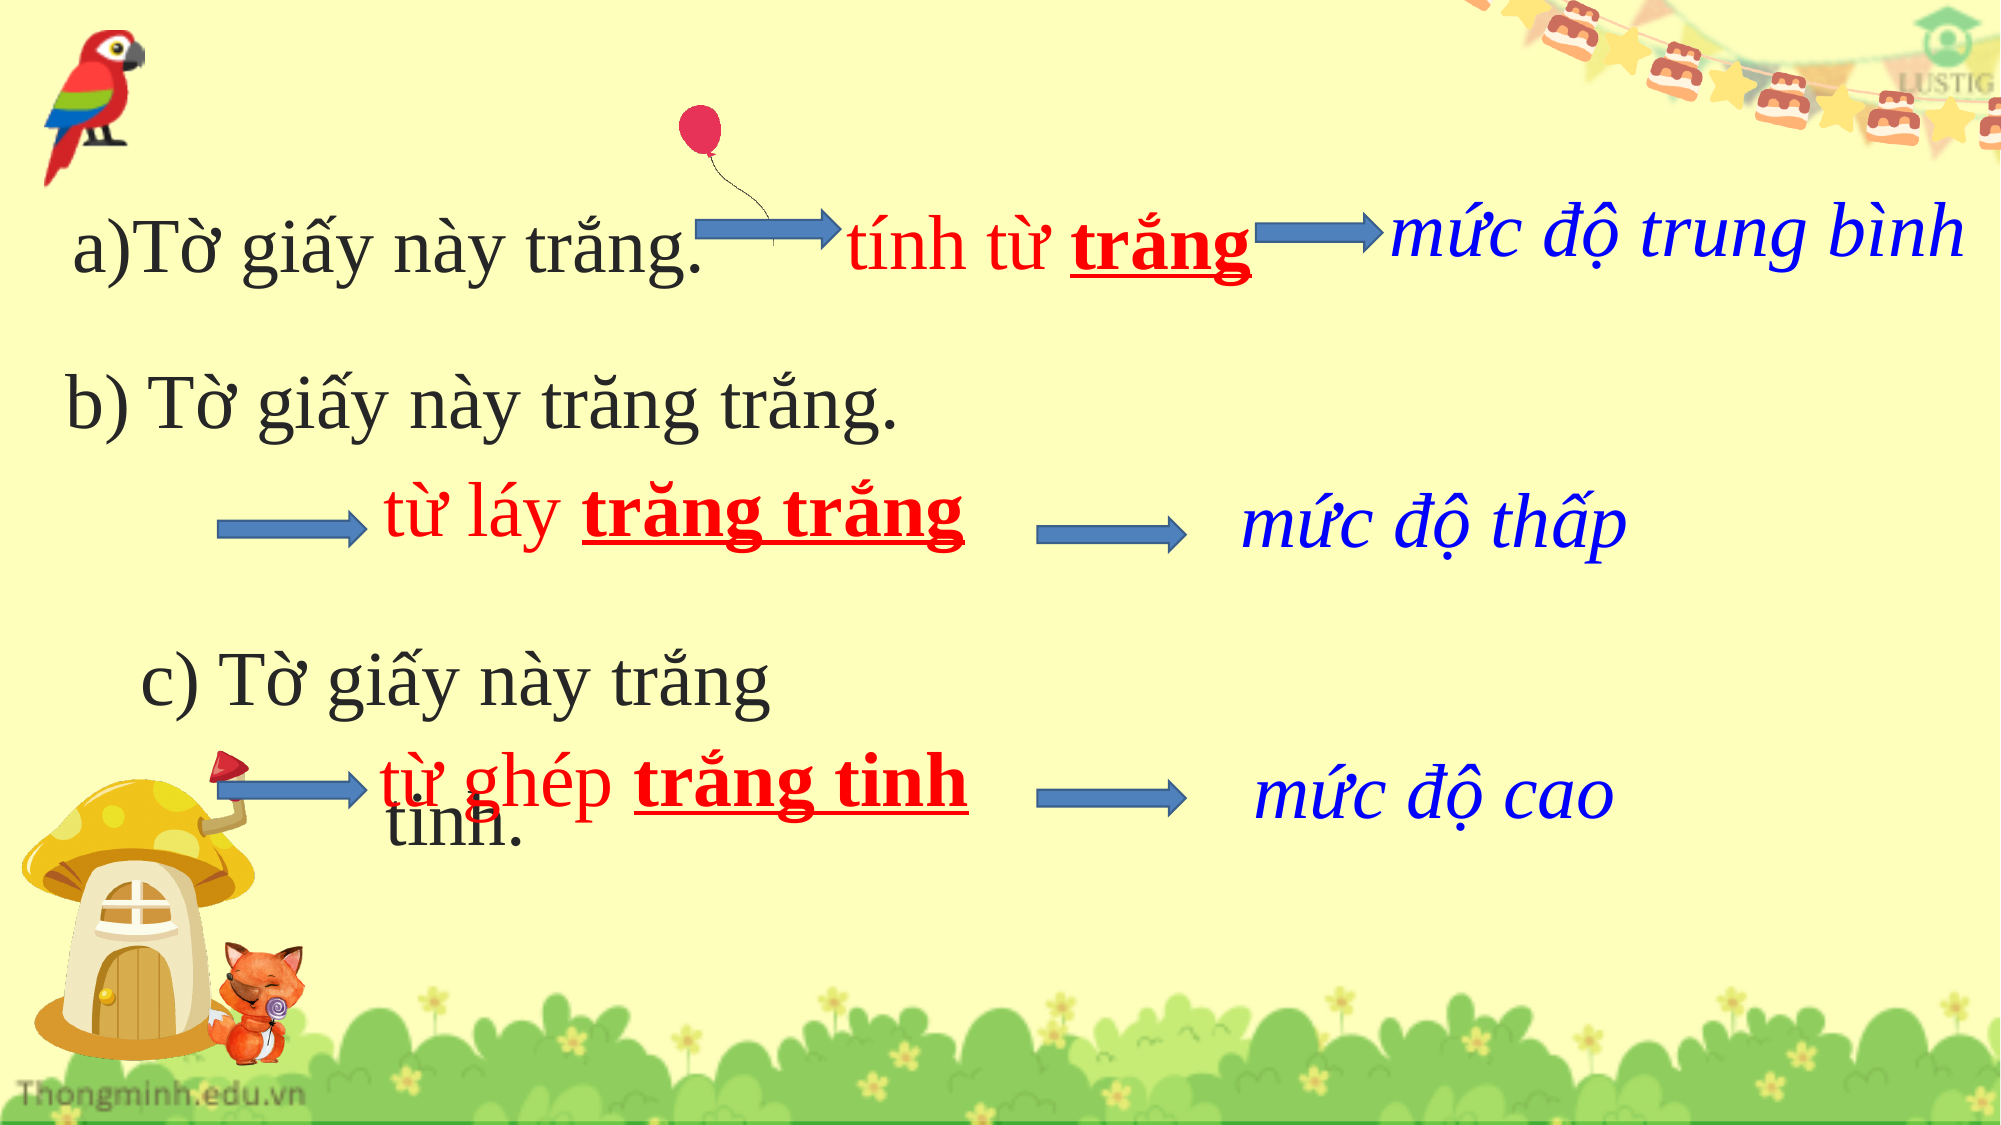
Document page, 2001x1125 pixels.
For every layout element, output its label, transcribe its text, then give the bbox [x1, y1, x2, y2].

text_box a)Tờ giấy này trắng. [9, 140, 599, 277]
picture [0, 0, 2001, 1125]
text_box c) Tờ giấy này trắng tinh. [49, 573, 863, 716]
picture [44, 30, 145, 140]
text_box tính từ trắng [823, 137, 1274, 293]
text_box [1036, 515, 1188, 554]
picture [599, 0, 838, 277]
text_box [216, 509, 368, 549]
text_box [264, 770, 368, 810]
text_box mức độ thấp [1194, 460, 1675, 564]
text_box mức độ trung bình [1307, 186, 2000, 272]
picture [14, 729, 353, 1094]
text_box từ ghép trắng tinh [305, 716, 1044, 822]
text_box từ láy trăng trắng [299, 446, 1049, 552]
text_box [1036, 778, 1188, 818]
text_box b) Tờ giấy này trăng trắng. [40, 296, 925, 408]
text_box [1274, 211, 1385, 254]
text_box mức độ cao [1163, 728, 1707, 834]
